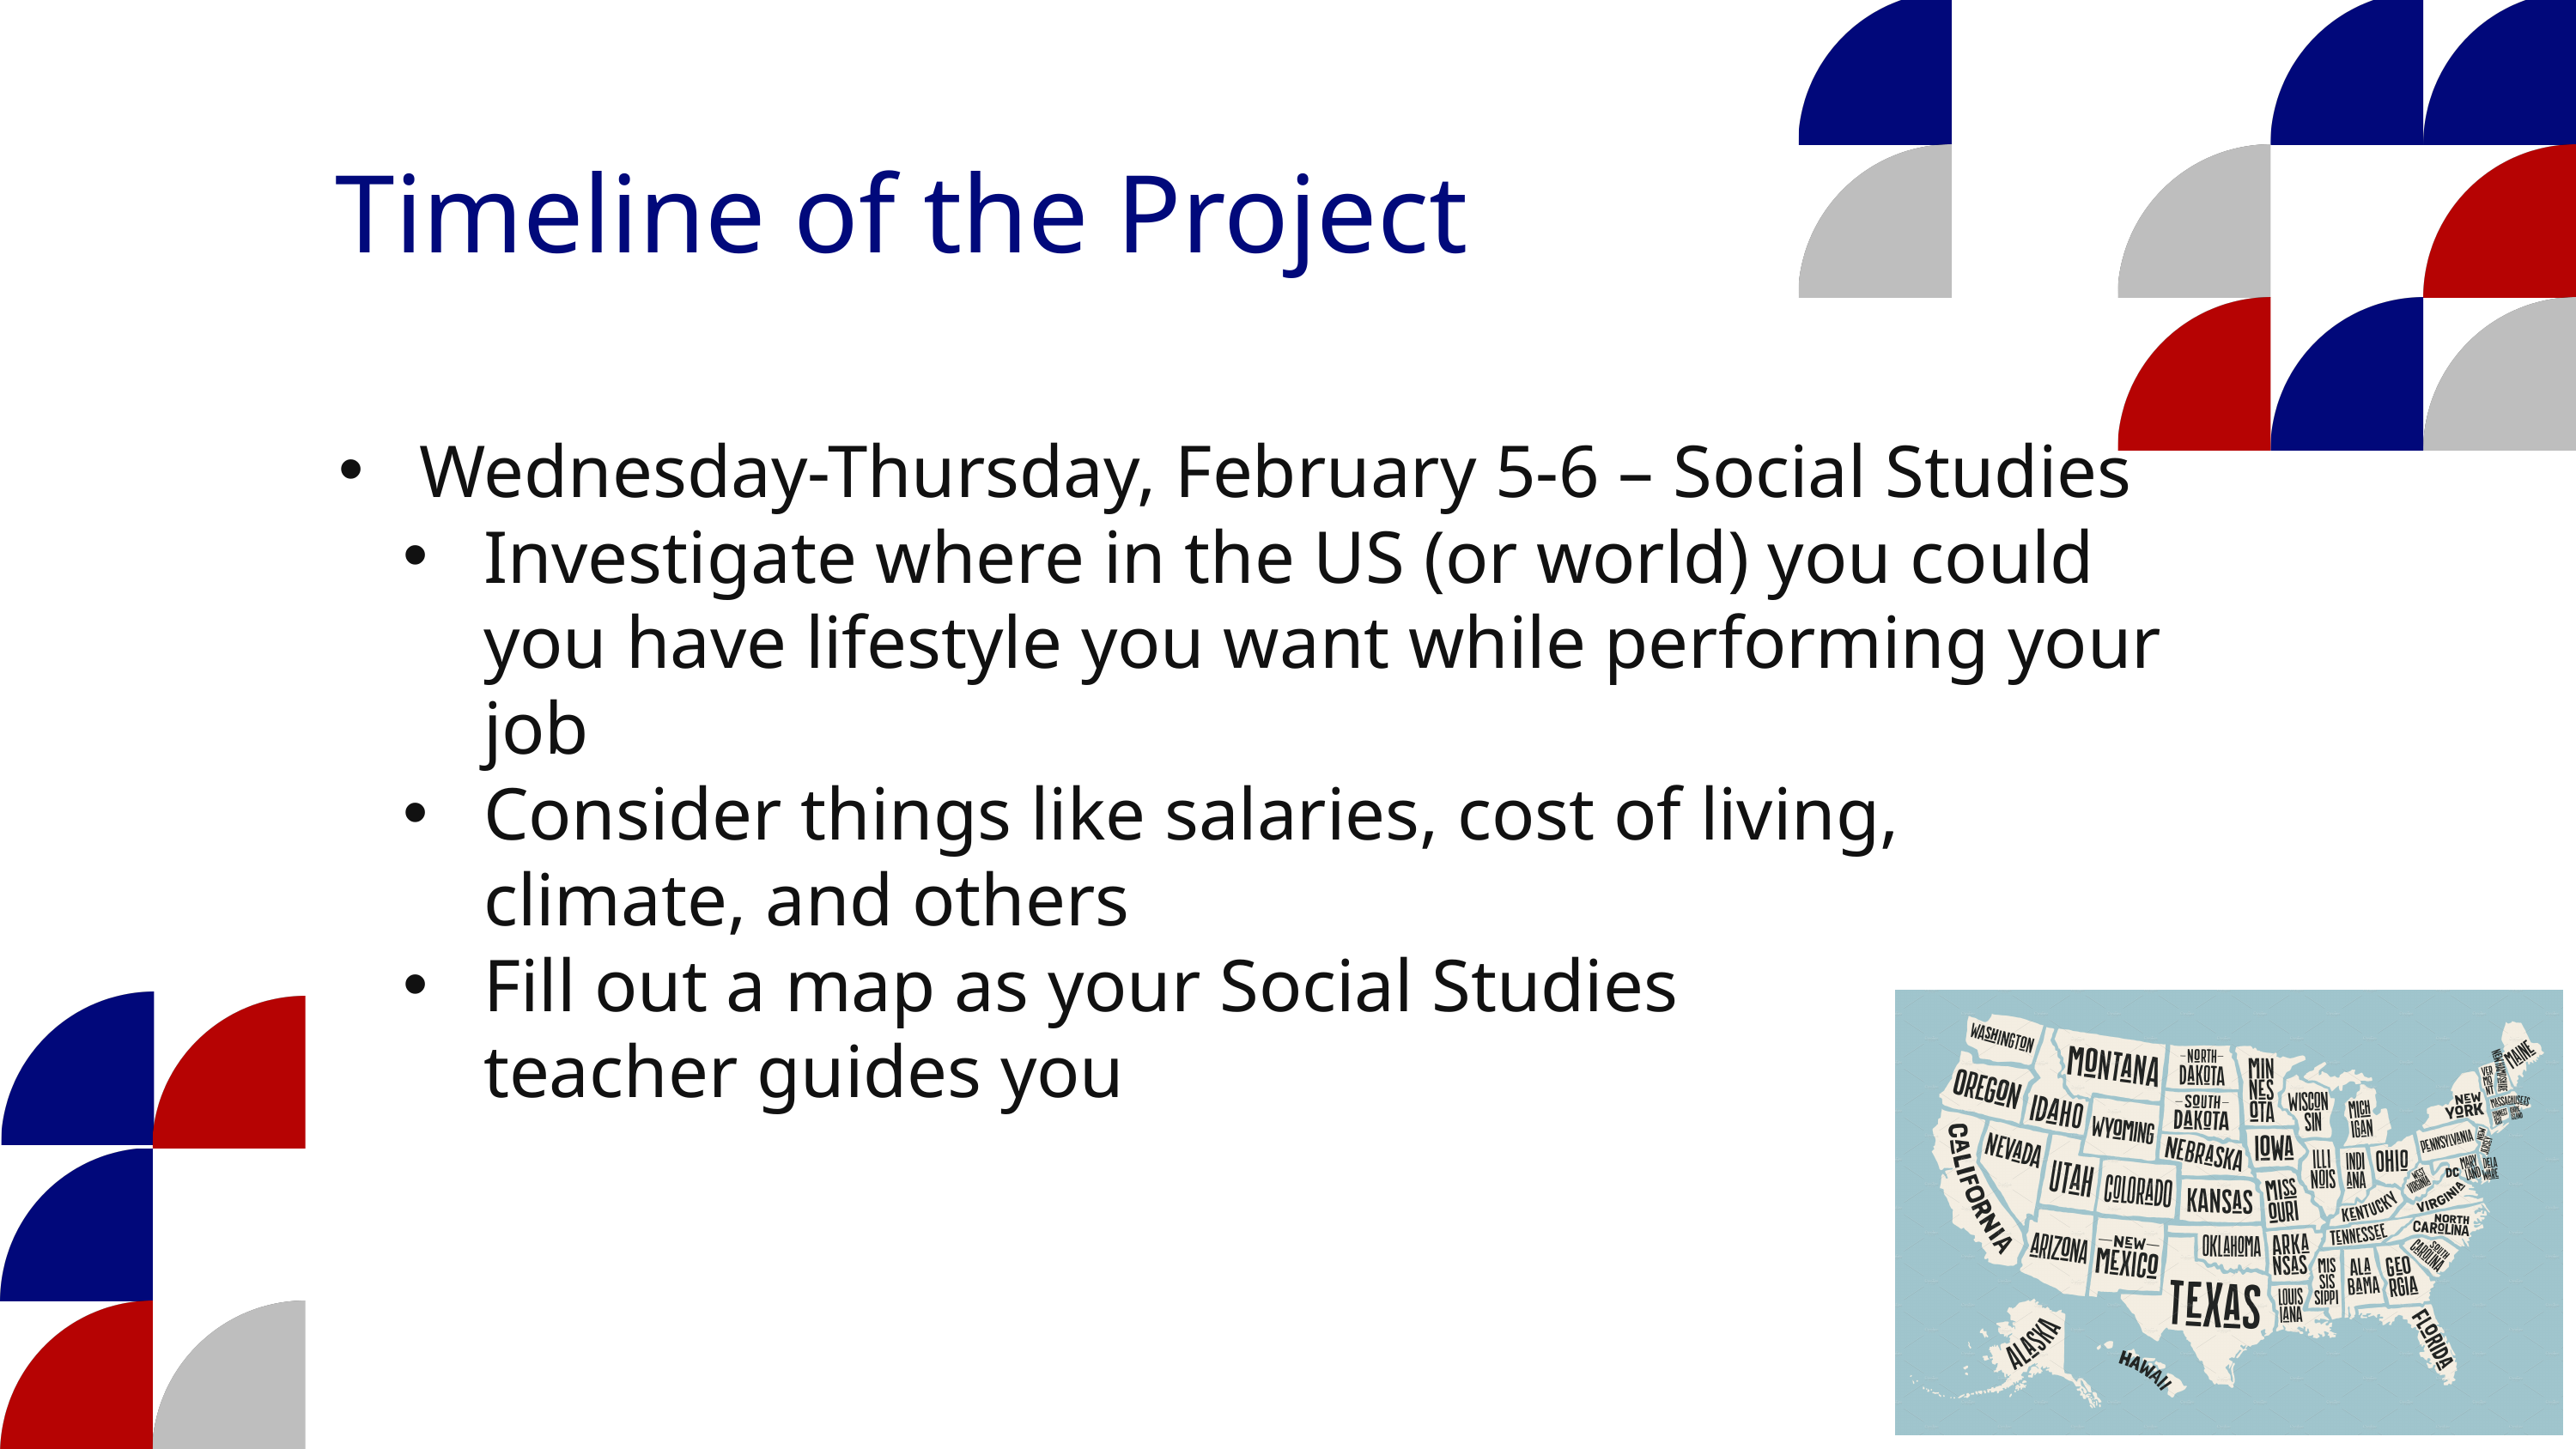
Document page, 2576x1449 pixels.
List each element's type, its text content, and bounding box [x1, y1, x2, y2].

text_box [2117, 144, 2271, 297]
text_box [2271, 297, 2424, 451]
text_box [2424, 297, 2576, 451]
text_box [1, 991, 155, 1145]
picture [1894, 989, 2563, 1435]
text_box [1798, 144, 1952, 298]
text_box [2423, 144, 2576, 297]
text_box [1798, 0, 1952, 144]
text_box [152, 1300, 306, 1449]
text_box [152, 996, 306, 1149]
text_box [2270, 0, 2424, 145]
text_box [2117, 297, 2271, 451]
text_box Timeline of the Project [335, 167, 1832, 275]
text_box [0, 1300, 152, 1449]
text_box [2424, 0, 2576, 144]
text_box [0, 1149, 153, 1300]
text_box Wednesday-Thursday, February 5-6 – Social Studies Investigate where in the US (or world) you could you have lifestyle you want while performing your job Consider things like salaries, cost of living, climate, and others Fill out a map as your Social Studies teacher guides you [325, 419, 2188, 1119]
